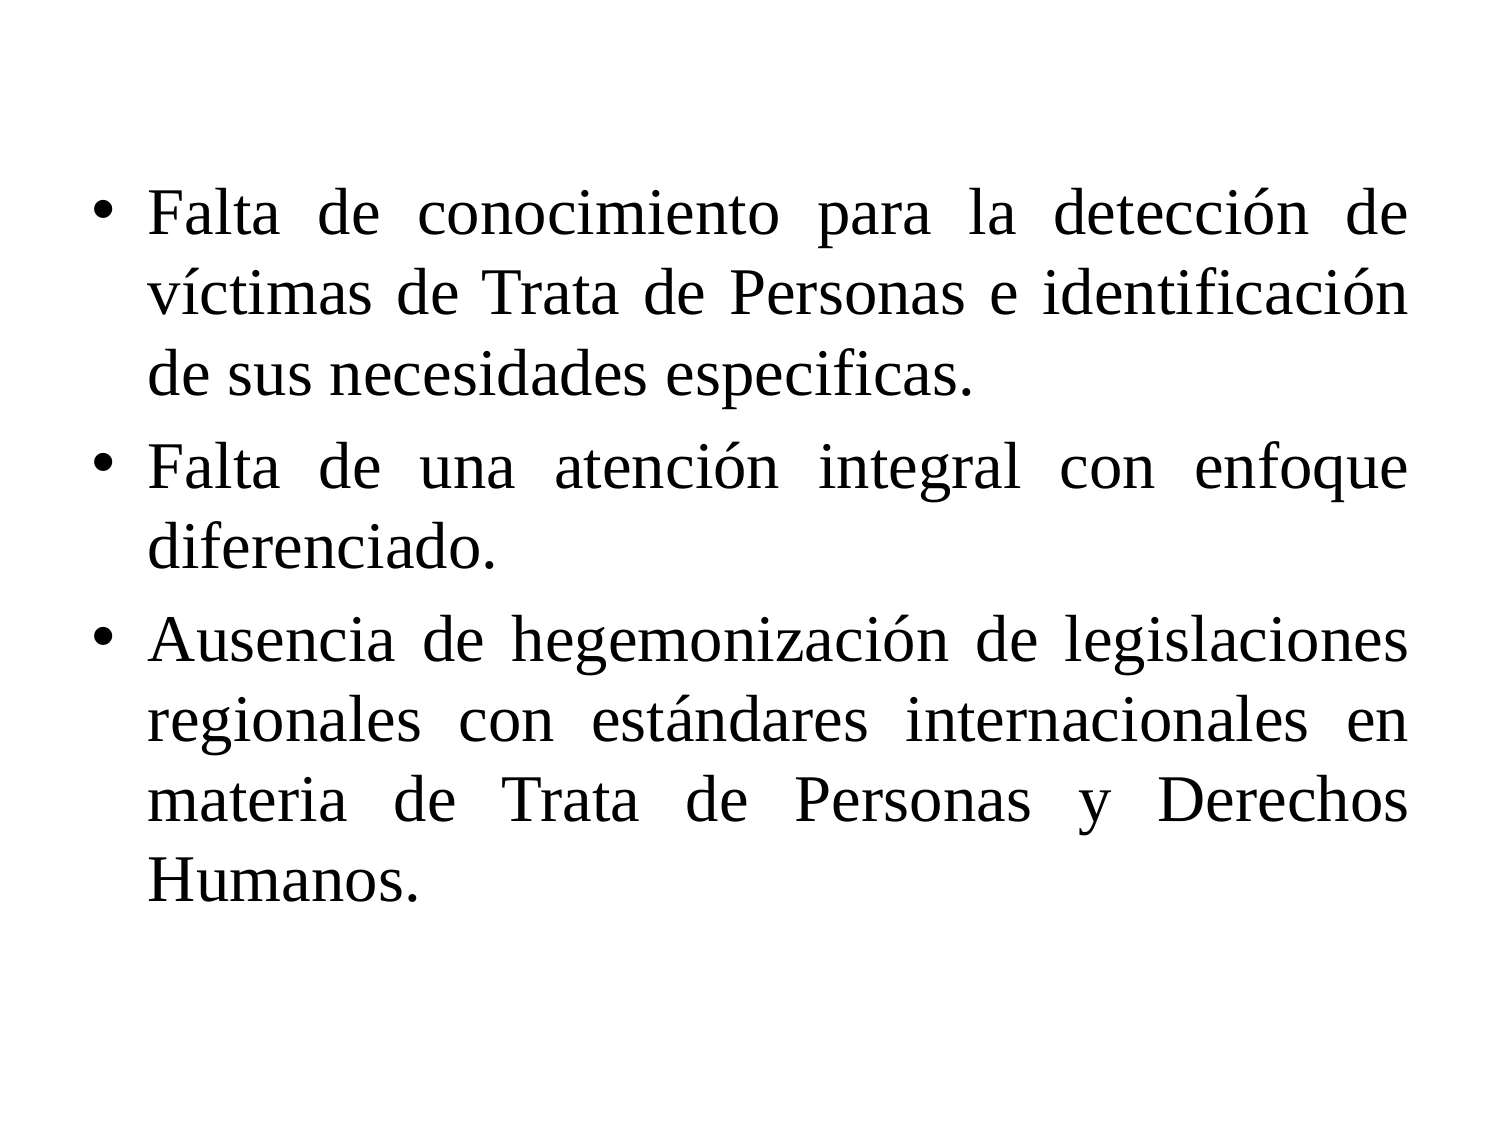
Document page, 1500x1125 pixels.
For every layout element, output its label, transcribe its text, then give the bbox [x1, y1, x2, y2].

list Falta de conocimiento para la detección de víctimas de Trata de Personas e identificación de sus necesidades especificas. Falta de una atención integral con enfoque diferenciado. Ausencia de hegemonización de legislaciones regionales con estándares internacionales en materia de Trata de Personas y Derechos Humanos. [76, 160, 1427, 946]
